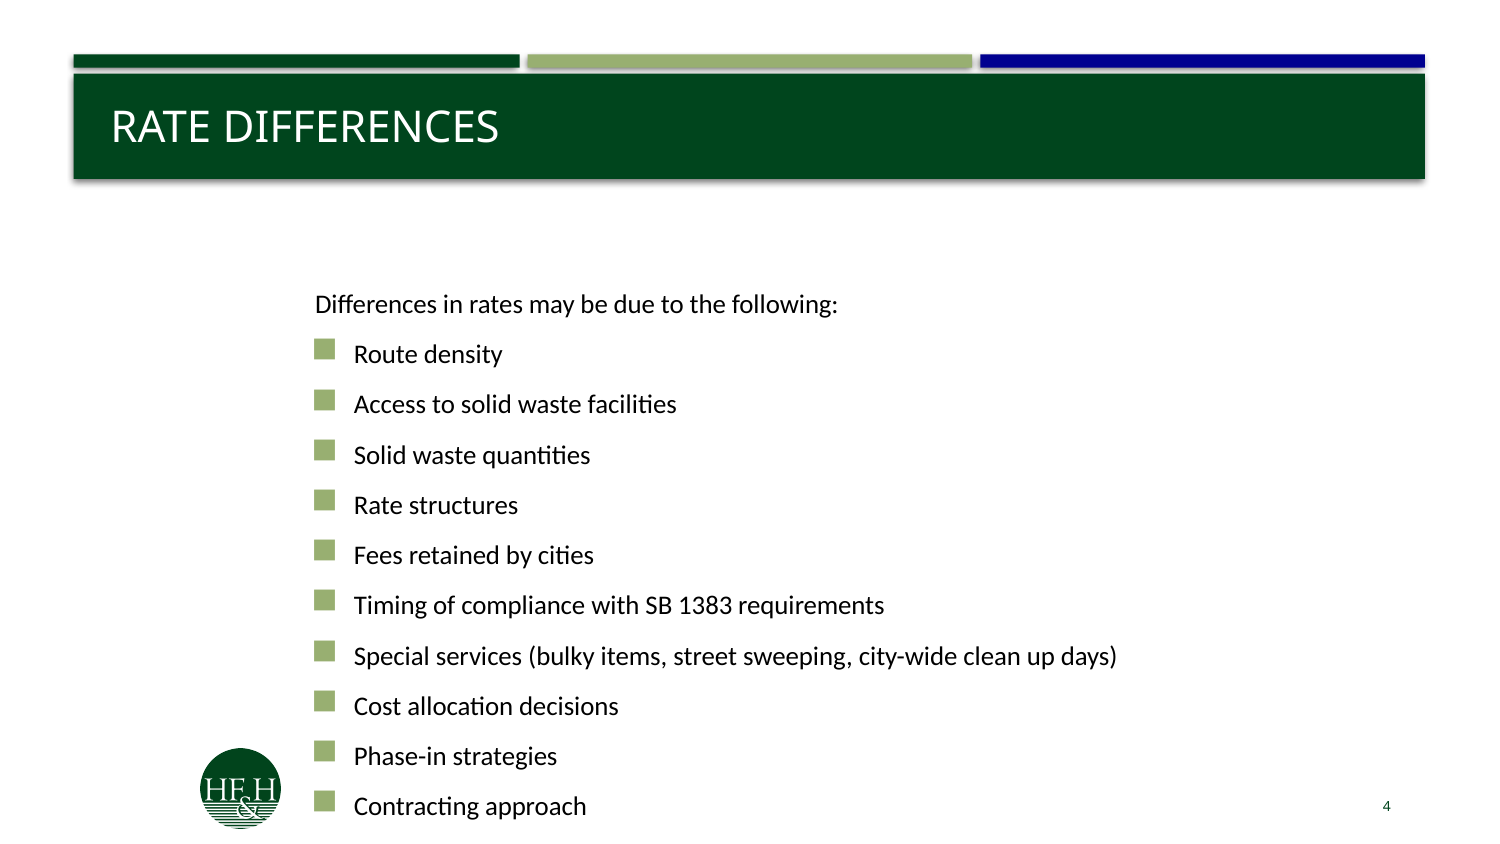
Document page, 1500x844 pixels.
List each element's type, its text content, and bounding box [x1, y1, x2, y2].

slide_number 4 [1279, 783, 1406, 829]
picture [199, 748, 281, 830]
list Differences in rates may be due to the following: Route density Access to solid waste facilities Solid waste quantities Rate structures Fees retained by cities Timing of compliance with SB 1383 requirements Special services (bulky items, street sweeping, city-wide clean up days) Cost allocation decisions Phase-in strategies Contracting approach [300, 279, 1283, 829]
title Rate differences [95, 84, 1406, 165]
